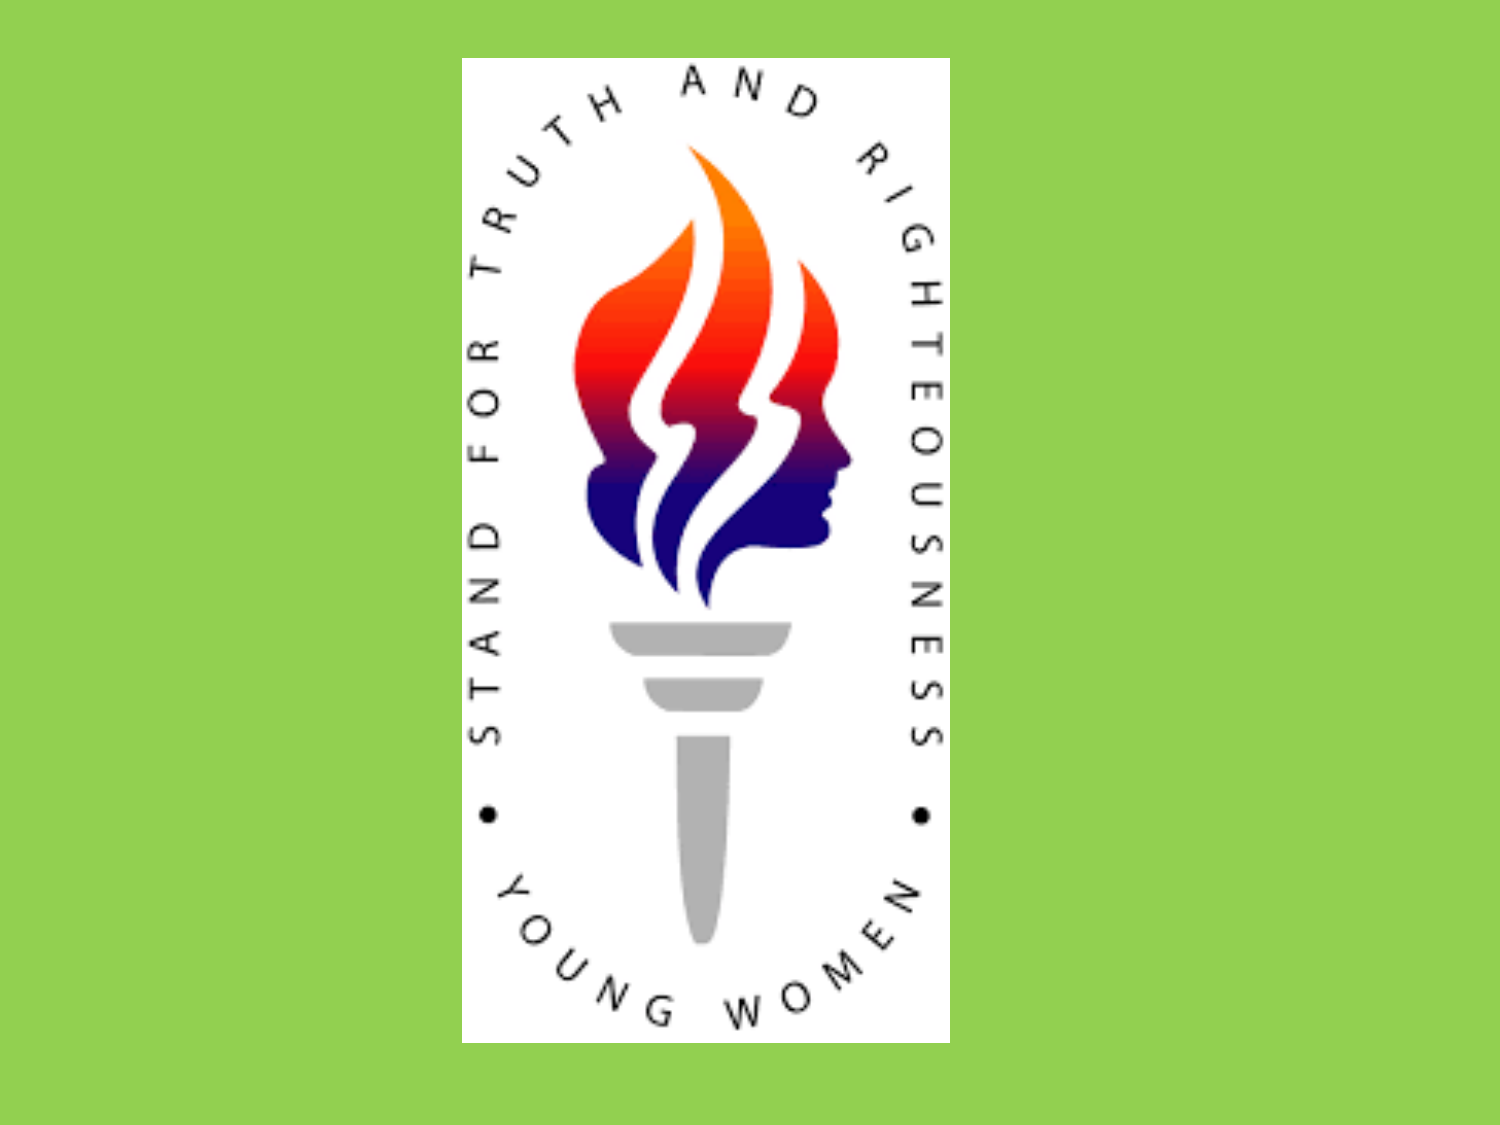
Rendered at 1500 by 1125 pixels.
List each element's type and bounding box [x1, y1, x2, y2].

title [75, 45, 1425, 1050]
picture [462, 58, 951, 1043]
